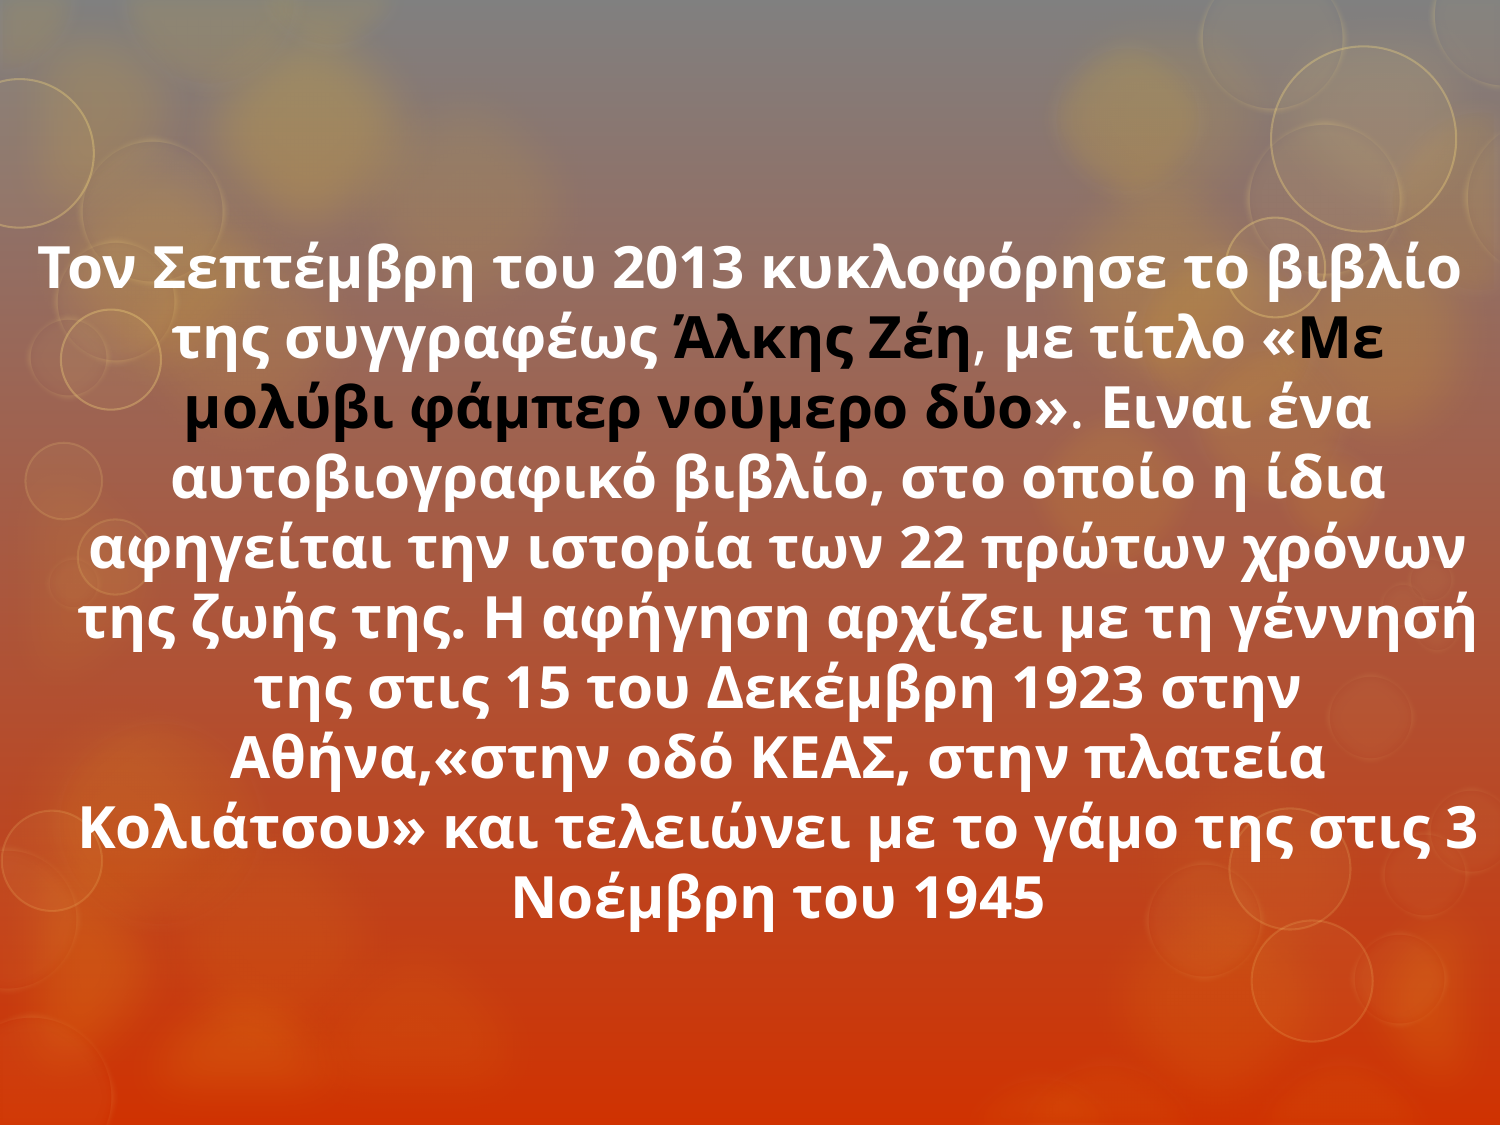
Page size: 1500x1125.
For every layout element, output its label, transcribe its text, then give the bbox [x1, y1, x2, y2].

list Τον Σεπτέμβρη του 2013 κυκλοφόρησε το βιβλίο της συγγραφέως Άλκης Ζέη, με τίτλο «Με μολύβι φάμπερ νούμερο δύο». Ειναι ένα αυτοβιογραφικό βιβλίο, στο οποίο η ίδια αφηγείται την ιστορία των 22 πρώτων χρόνων της ζωής της. Η αφήγηση αρχίζει με τη γέννησή της στις 15 του Δεκέμβρη 1923 στην Αθήνα,«στην οδό ΚΕΑΣ, στην πλατεία Κολιάτσου» και τελειώνει με το γάμο της στις 3 Νοέμβρη του 1945 [0, 125, 1500, 1035]
